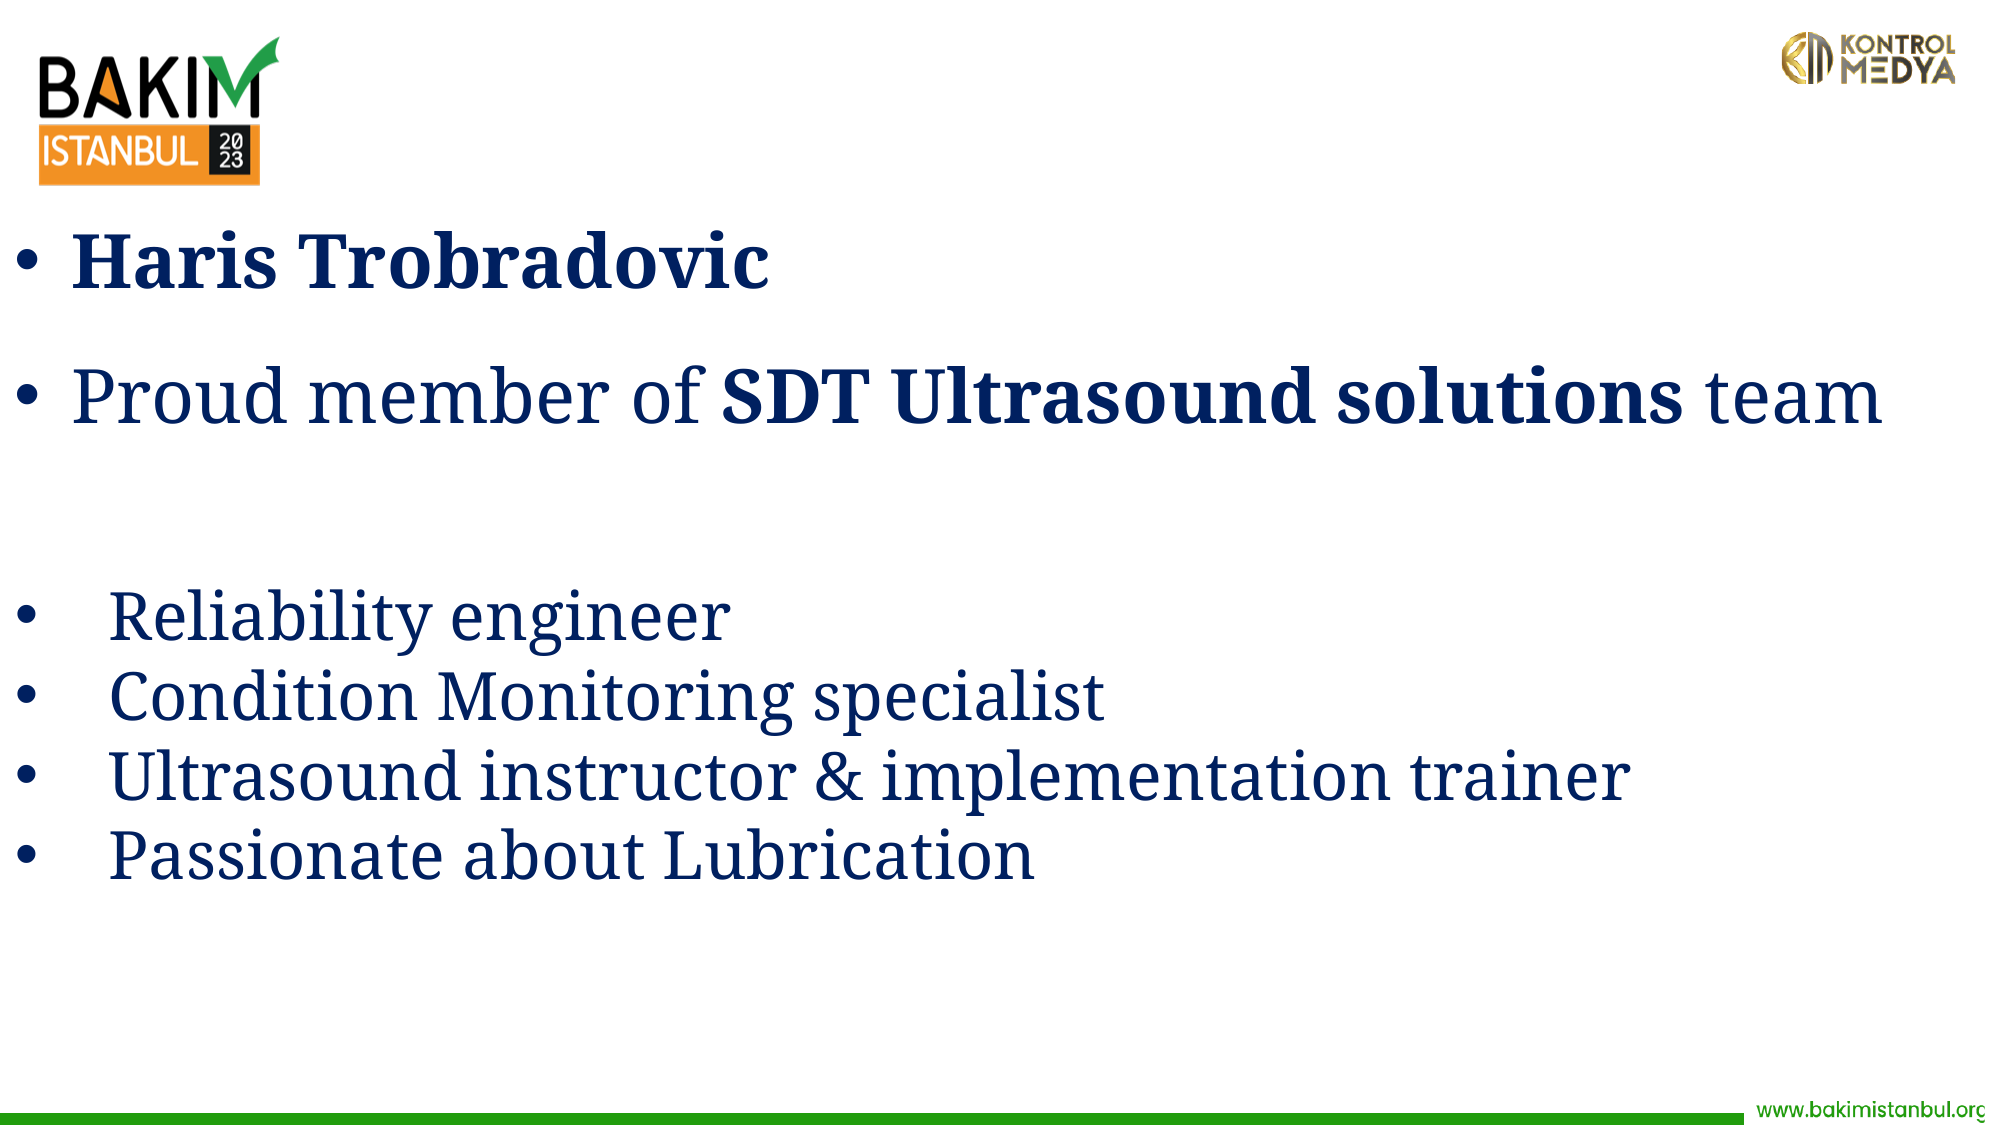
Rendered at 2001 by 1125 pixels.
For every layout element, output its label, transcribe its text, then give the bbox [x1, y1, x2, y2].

picture [0, 0, 304, 337]
picture [0, 1100, 1985, 1125]
text_box Haris Trobradovic Proud member of SDT Ultrasound solutions team Reliability engineer Condition Monitoring specialist Ultrasound instructor & implementation trainer Passionate about Lubrication [0, 101, 2000, 901]
picture [1781, 32, 1956, 84]
